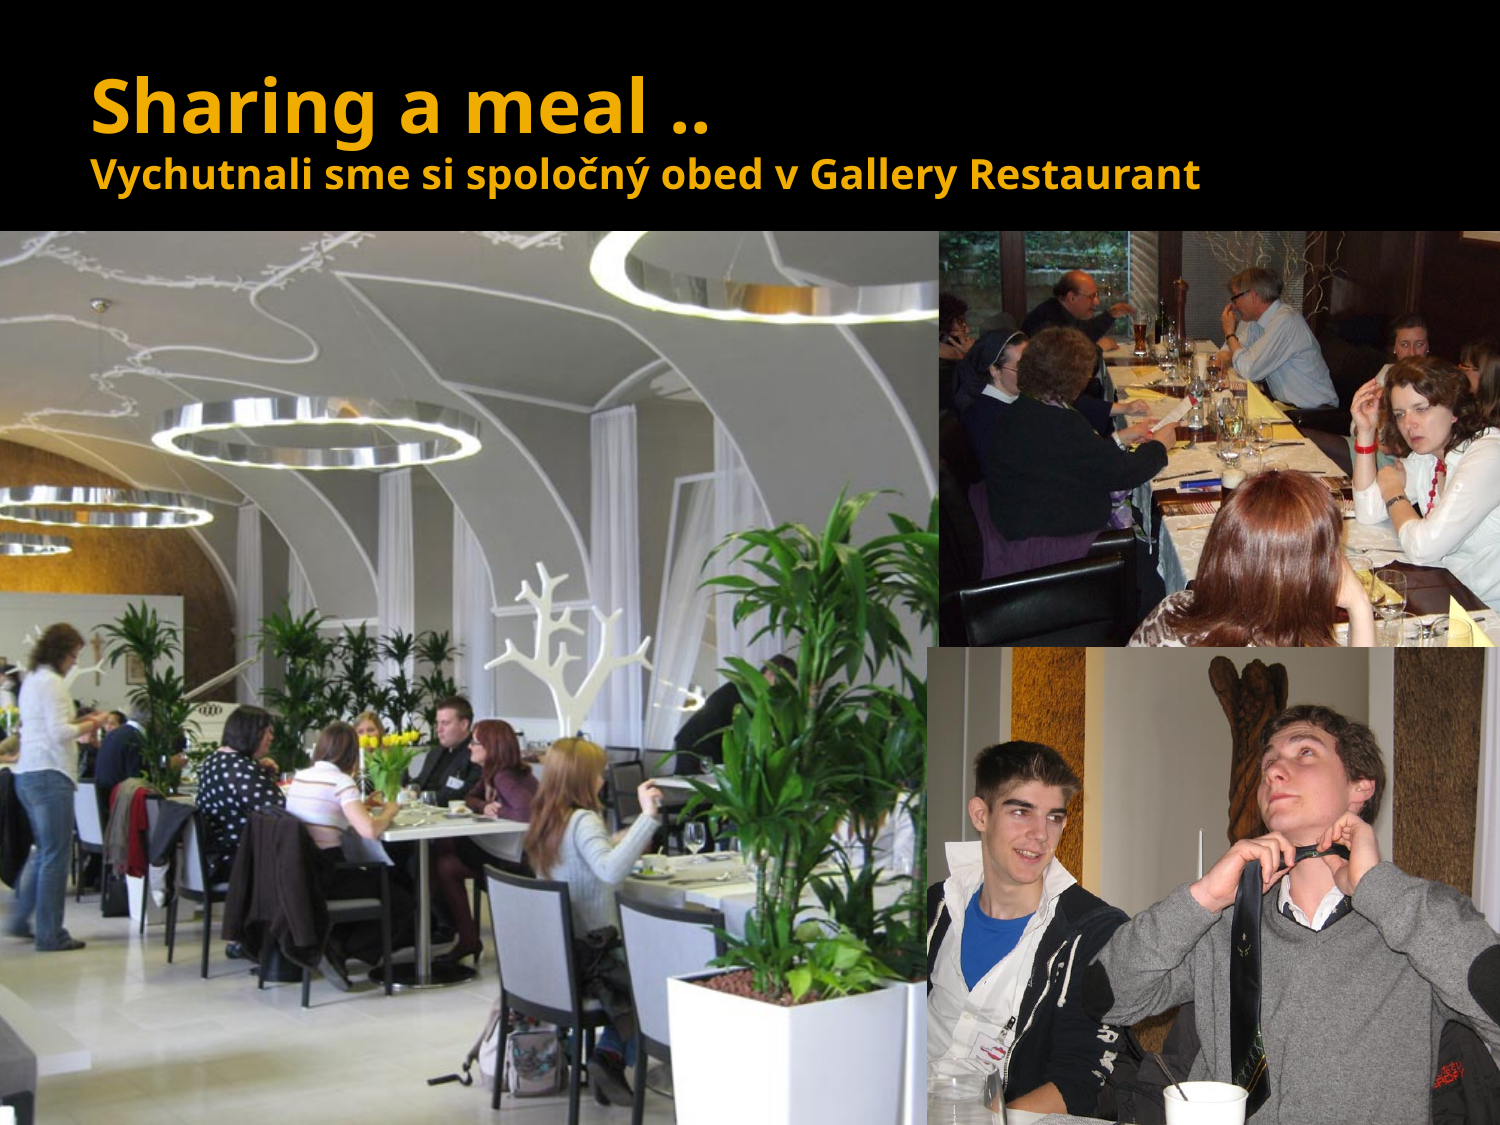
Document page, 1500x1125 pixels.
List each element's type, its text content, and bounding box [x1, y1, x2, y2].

title Sharing a meal .. Vychutnali sme si spoločný obed v Gallery Restaurant [75, 25, 1425, 229]
picture [0, 231, 1500, 1125]
